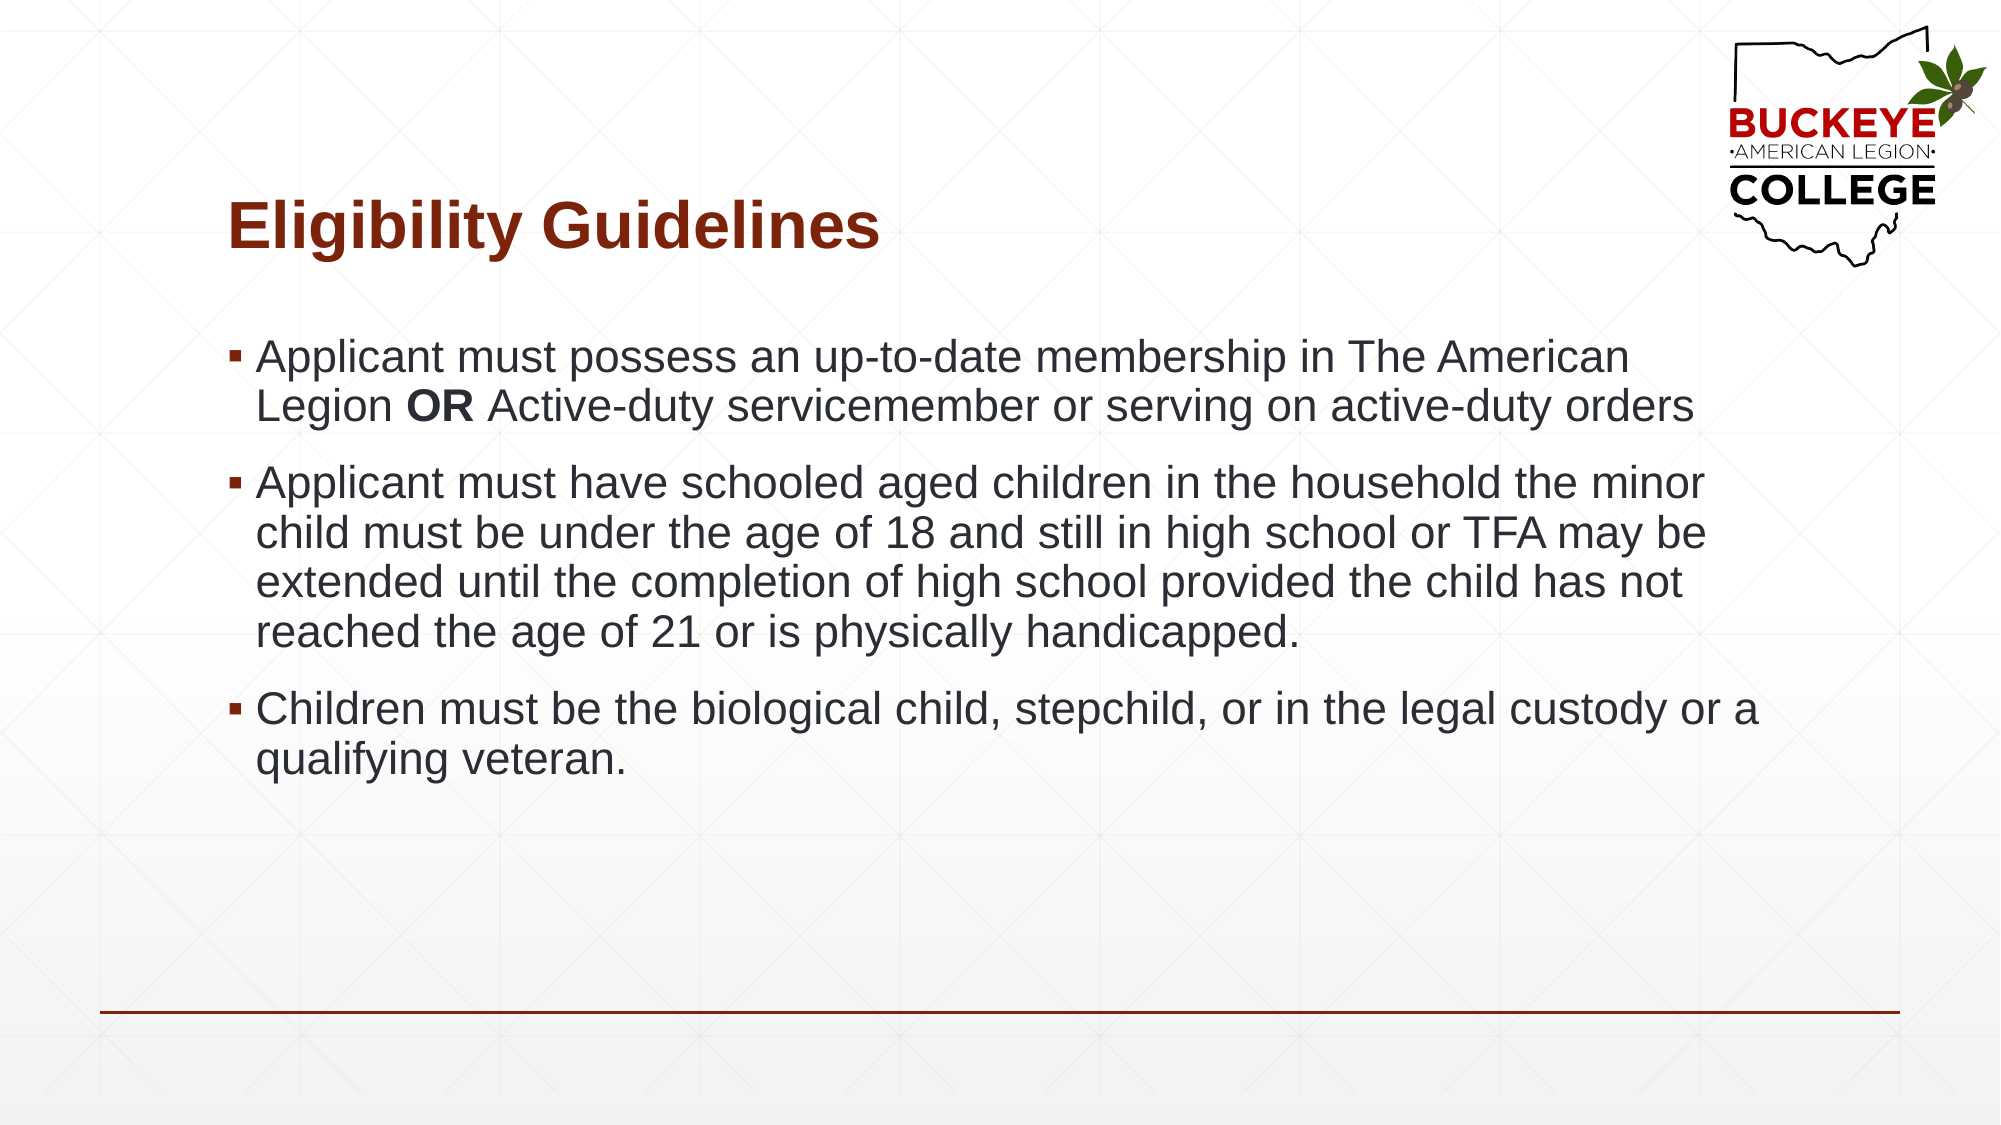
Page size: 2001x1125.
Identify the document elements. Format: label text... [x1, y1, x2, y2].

title Eligibility Guidelines [212, 82, 1788, 271]
list Applicant must possess an up-to-date membership in The American Legion OR Active-duty servicemember or serving on active-duty orders Applicant must have schooled aged children in the household the minor child must be under the age of 18 and still in high school or TFA may be extended until the completion of high school provided the child has not reached the age of 21 or is physically handicapped. Children must be the biological child, stepchild, or in the legal custody or a qualifying veteran. [212, 324, 1788, 950]
picture [1710, 17, 1989, 276]
